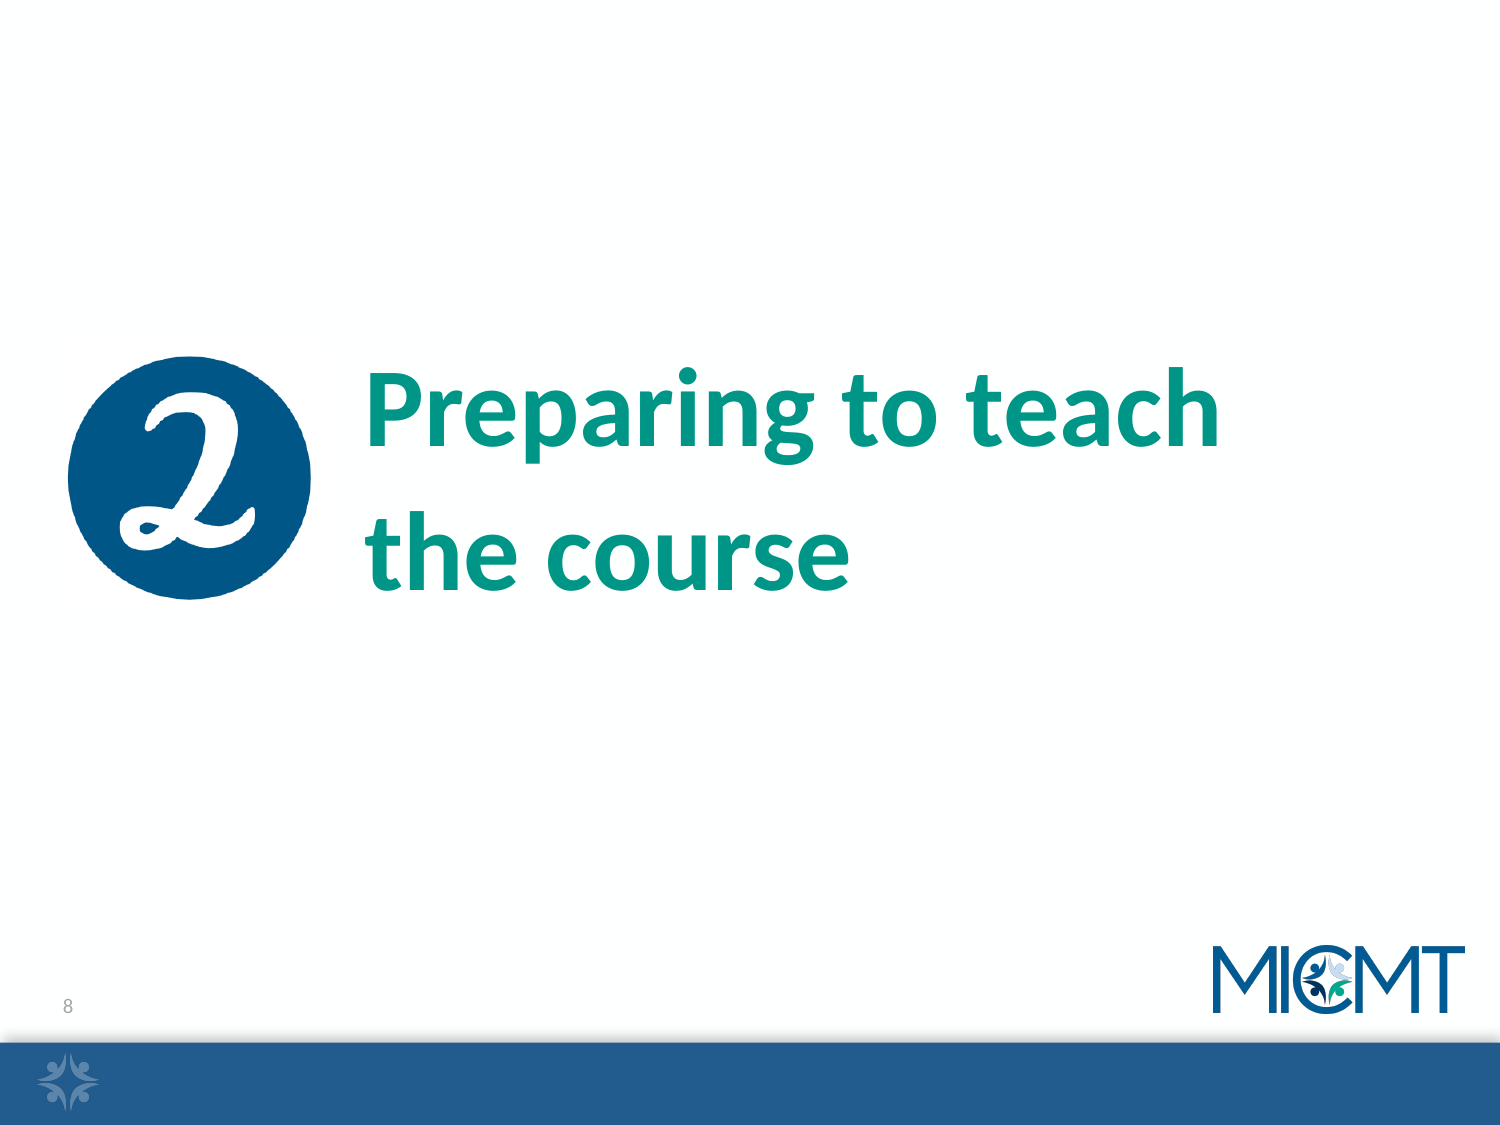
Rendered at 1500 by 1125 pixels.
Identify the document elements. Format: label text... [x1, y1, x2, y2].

picture [1213, 945, 1466, 1014]
text_box Preparing to teach the course [349, 316, 1242, 618]
picture [56, 340, 328, 613]
